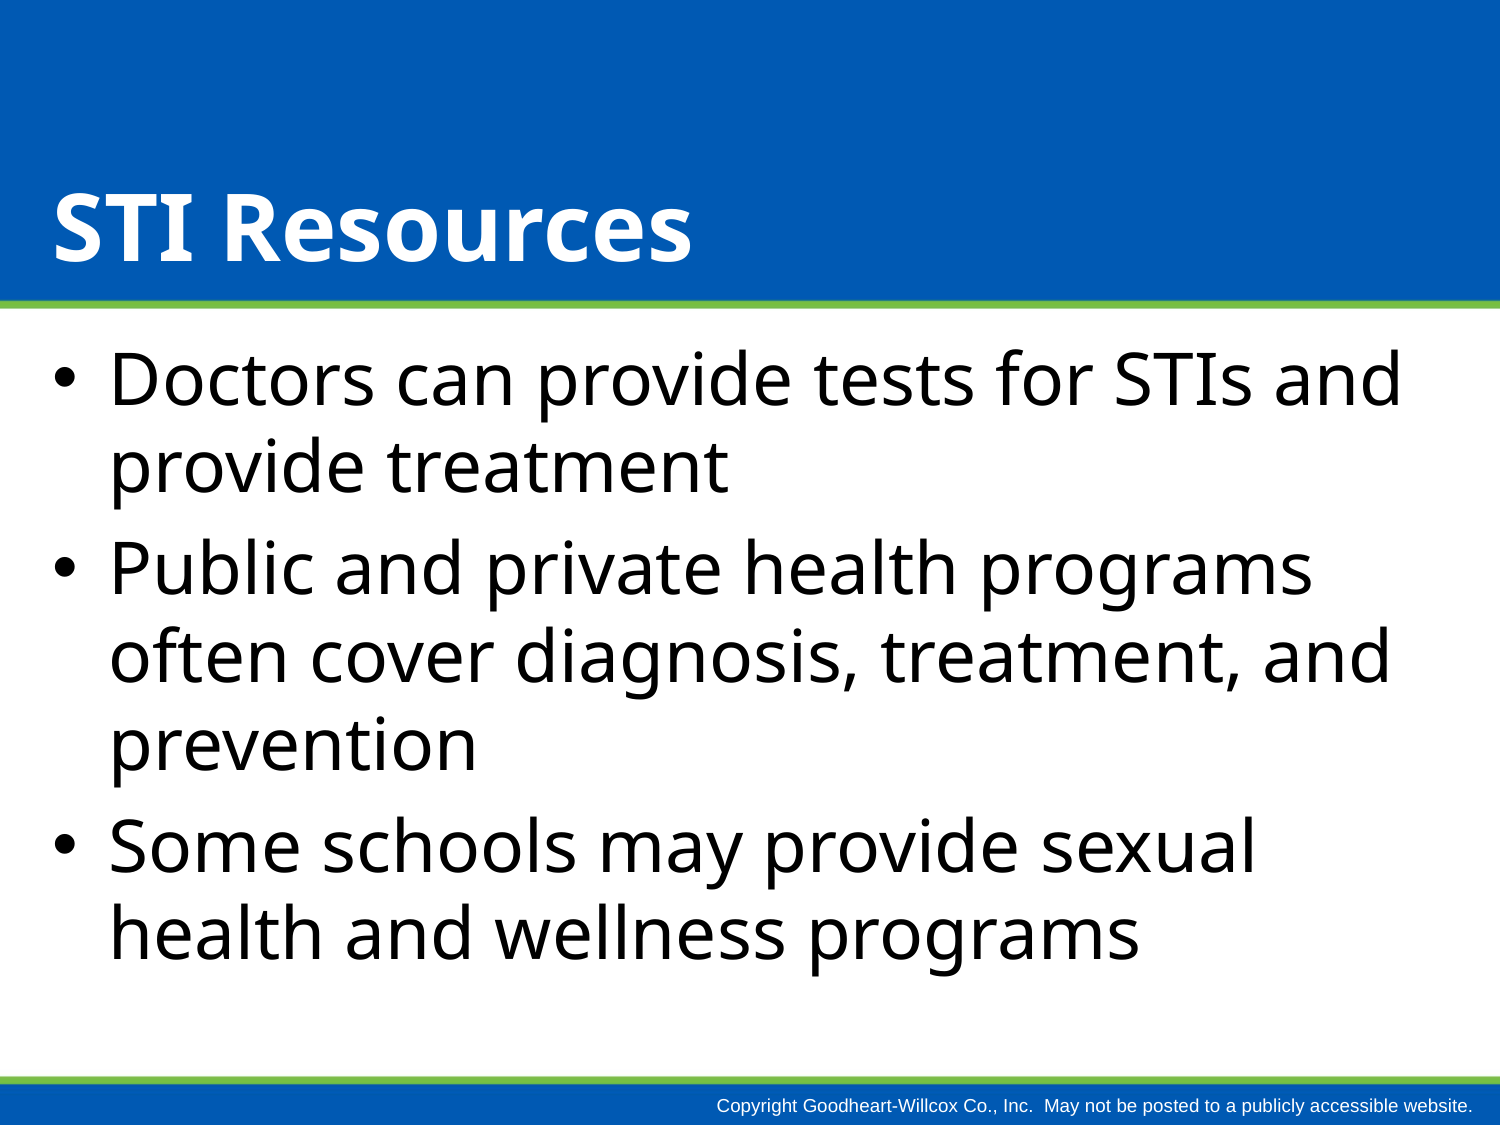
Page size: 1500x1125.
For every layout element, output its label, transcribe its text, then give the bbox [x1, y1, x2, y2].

list Doctors can provide tests for STIs and provide treatment Public and private health programs often cover diagnosis, treatment, and prevention Some schools may provide sexual health and wellness programs [37, 324, 1463, 1063]
picture [0, 0, 1500, 1125]
title STI Resources [37, 39, 1463, 288]
